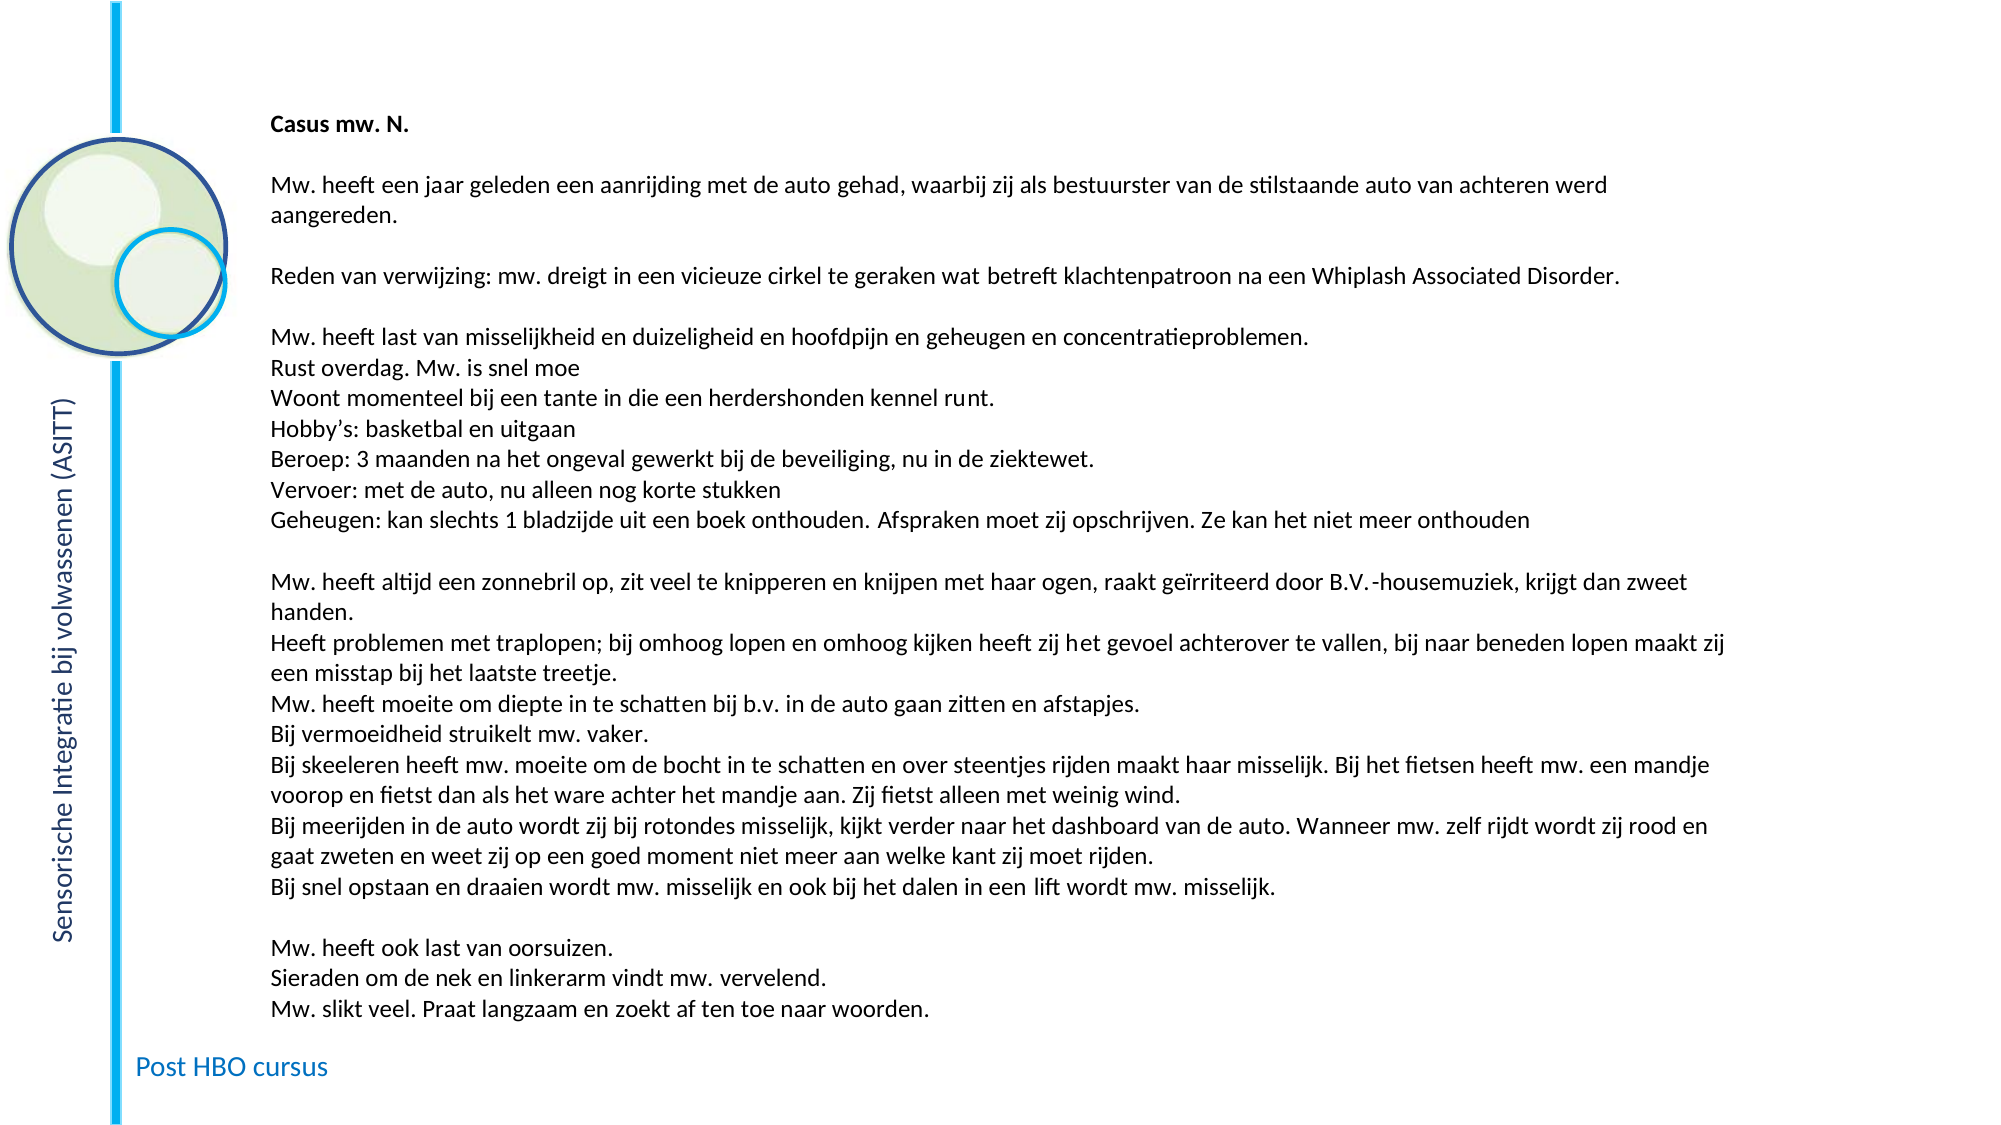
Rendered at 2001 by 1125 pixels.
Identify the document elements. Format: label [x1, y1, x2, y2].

picture [270, 99, 1730, 1025]
picture [0, 133, 241, 361]
